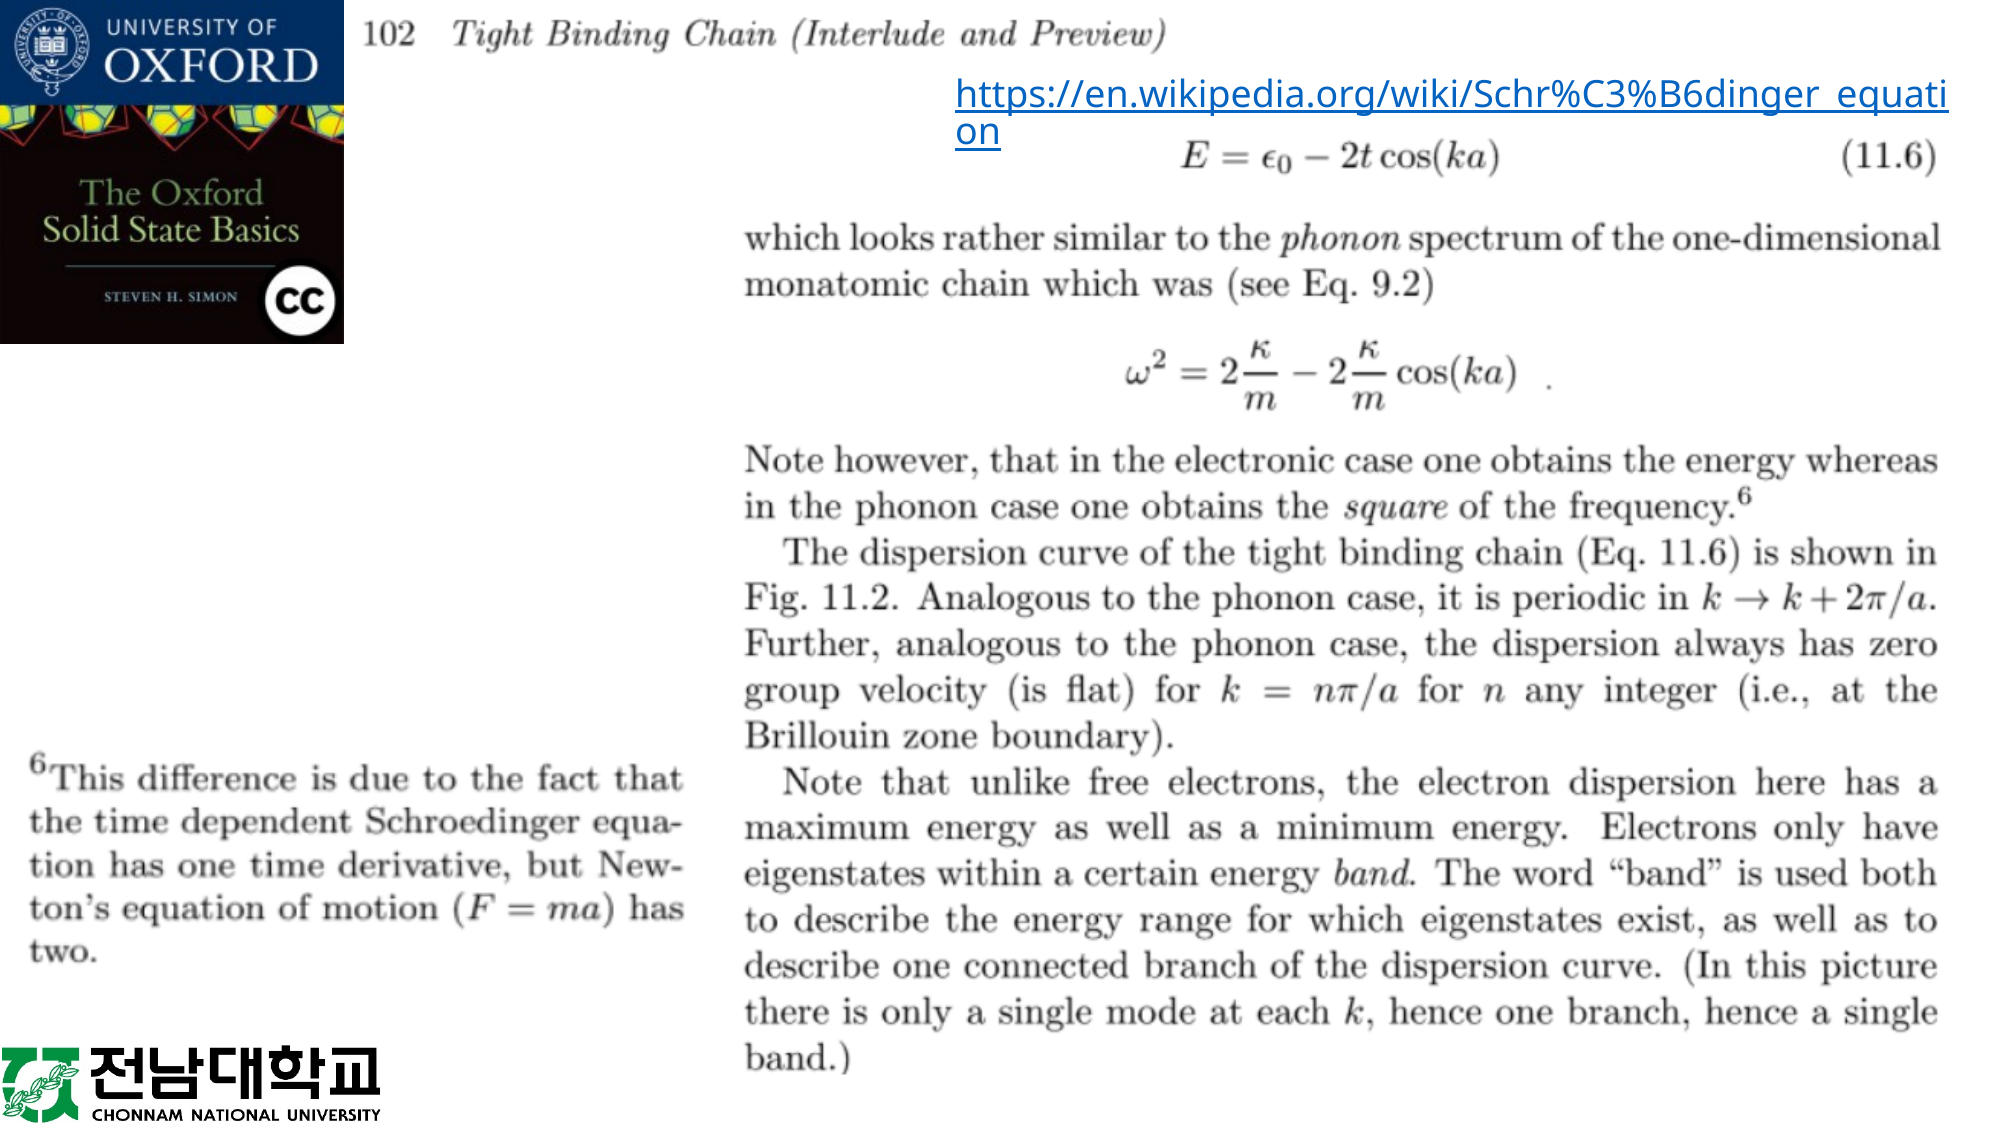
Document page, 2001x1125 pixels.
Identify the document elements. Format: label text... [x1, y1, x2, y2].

picture [0, 0, 344, 344]
picture [721, 120, 1965, 1090]
picture [2, 1045, 381, 1123]
text_box https://en.wikipedia.org/wiki/Schr%C3%B6dinger_equation [940, 62, 1979, 129]
picture [0, 726, 708, 986]
picture [352, 0, 1178, 63]
